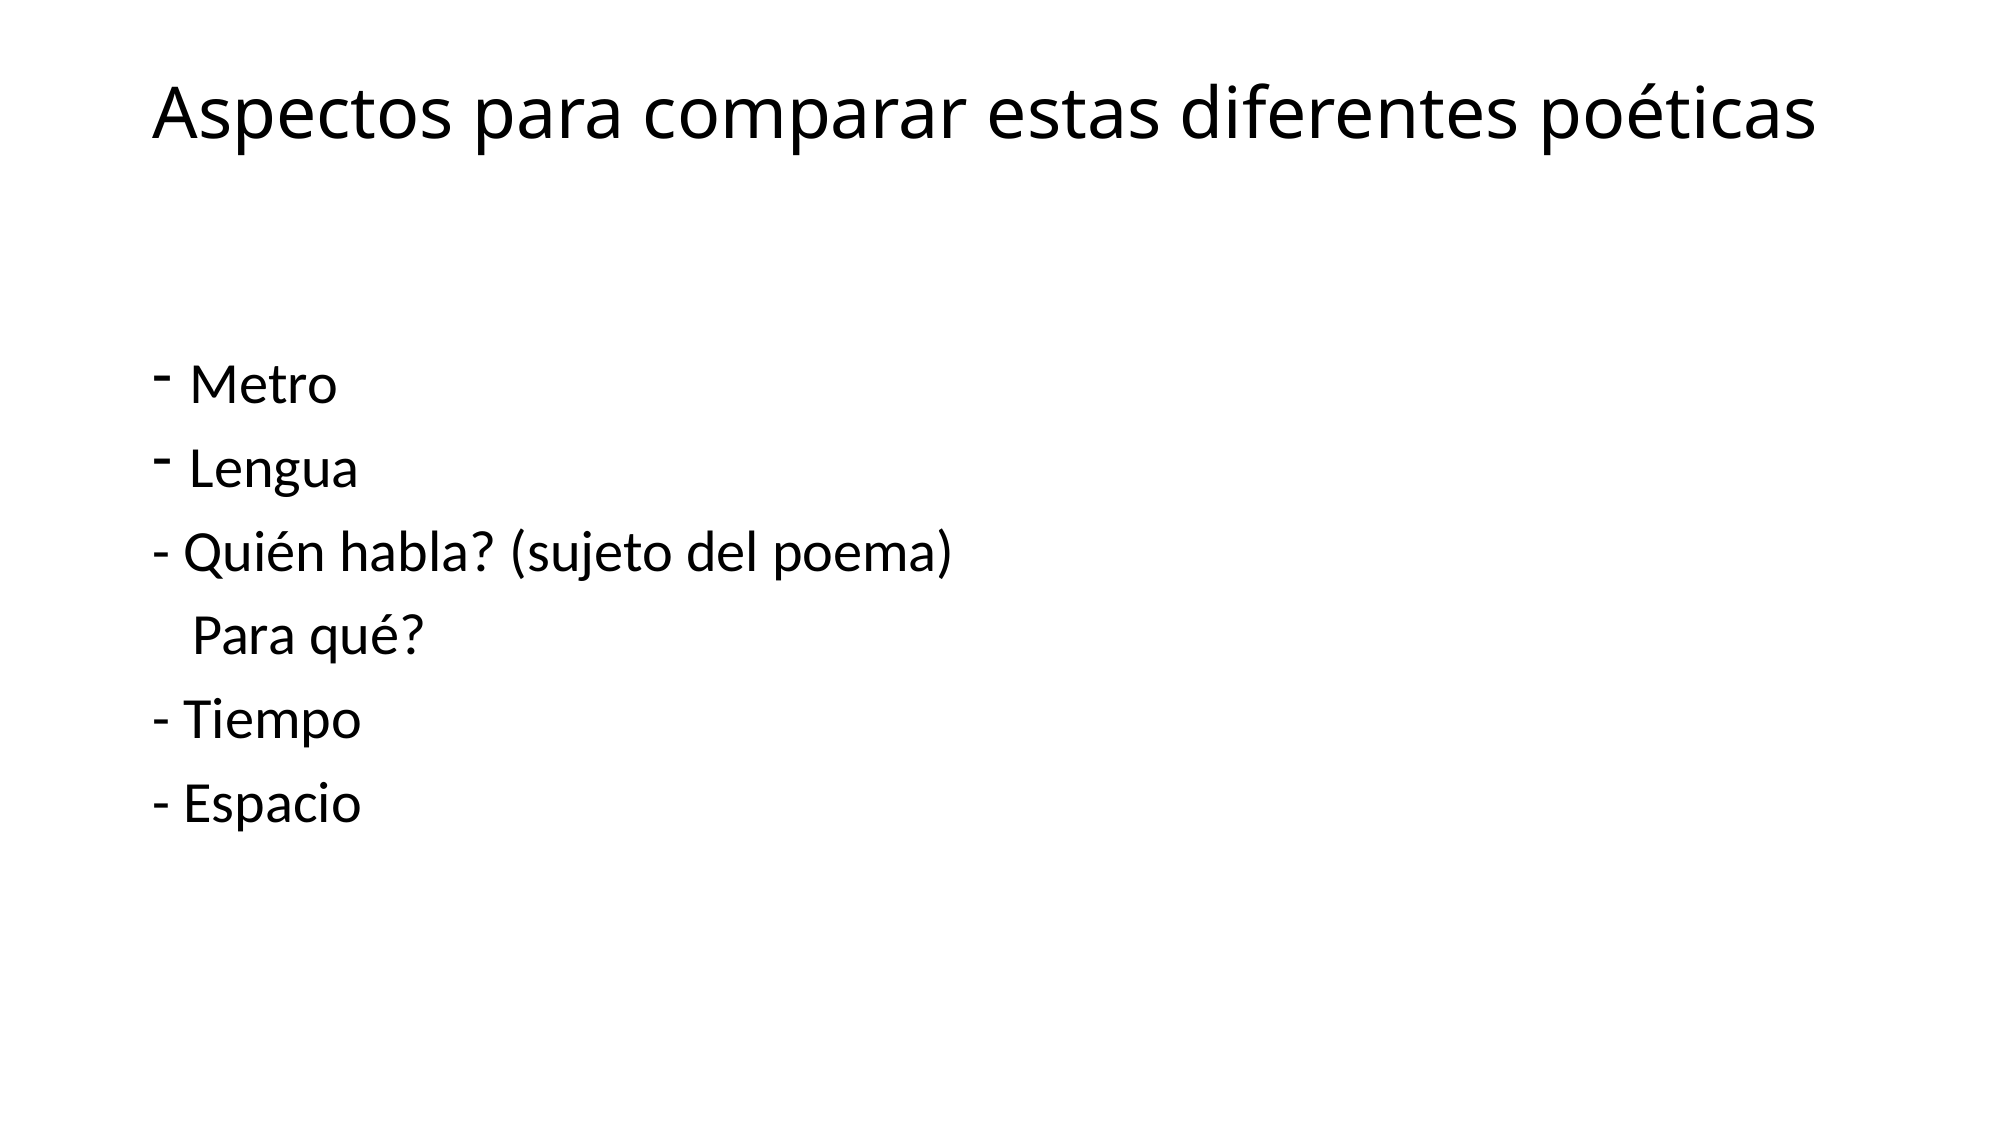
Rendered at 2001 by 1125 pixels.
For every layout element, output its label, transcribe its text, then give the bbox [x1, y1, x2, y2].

title Aspectos para comparar estas diferentes poéticas [137, 59, 1863, 171]
list Metro Lengua - Quién habla? (sujeto del poema) Para qué? - Tiempo - Espacio [137, 171, 1863, 1014]
